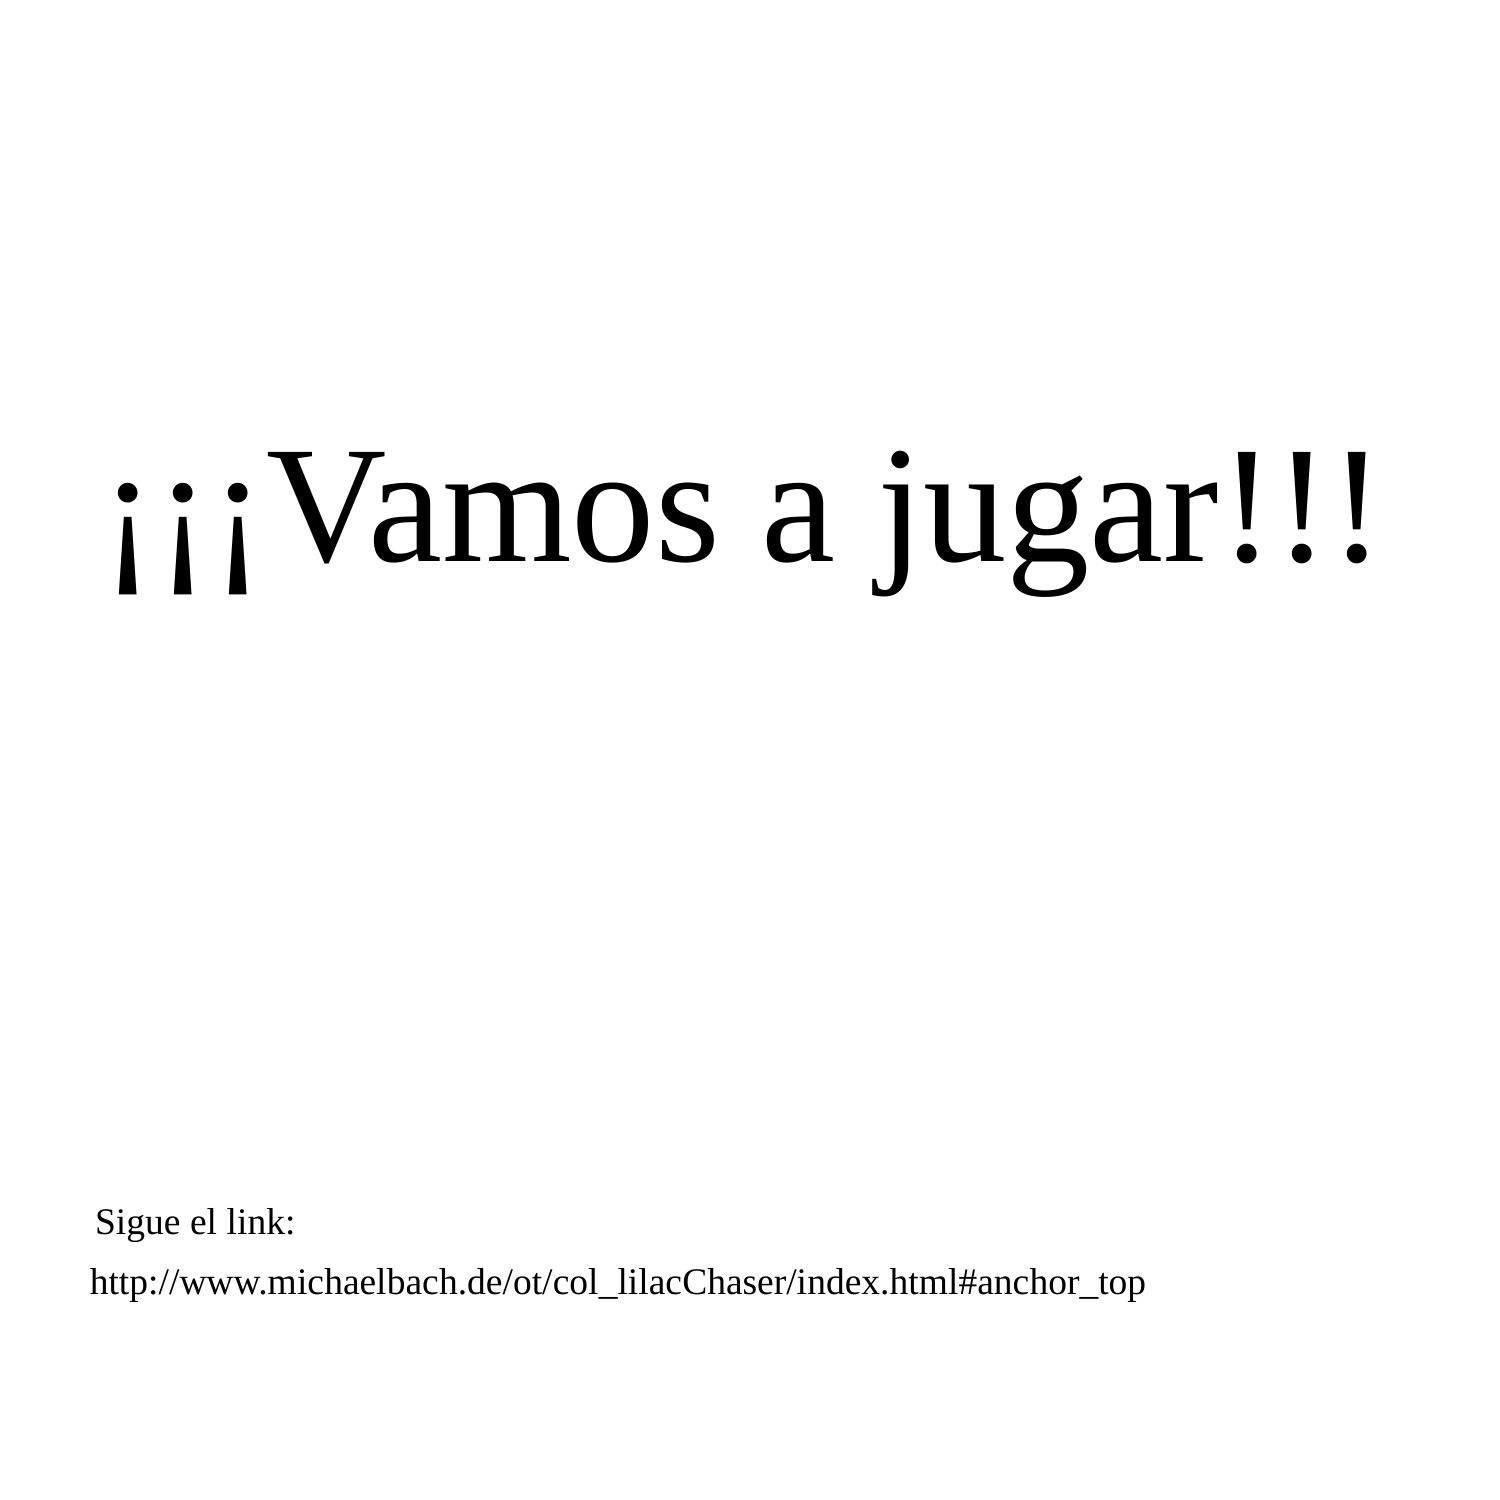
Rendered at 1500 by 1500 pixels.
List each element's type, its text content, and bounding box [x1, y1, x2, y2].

text_box http://www.michaelbach.de/ot/col_lilacChaser/index.html#anchor_top [74, 1249, 1425, 1310]
text_box Sigue el link: [80, 1189, 311, 1250]
text_box ¡¡¡Vamos a jugar!!! [85, 387, 1403, 603]
